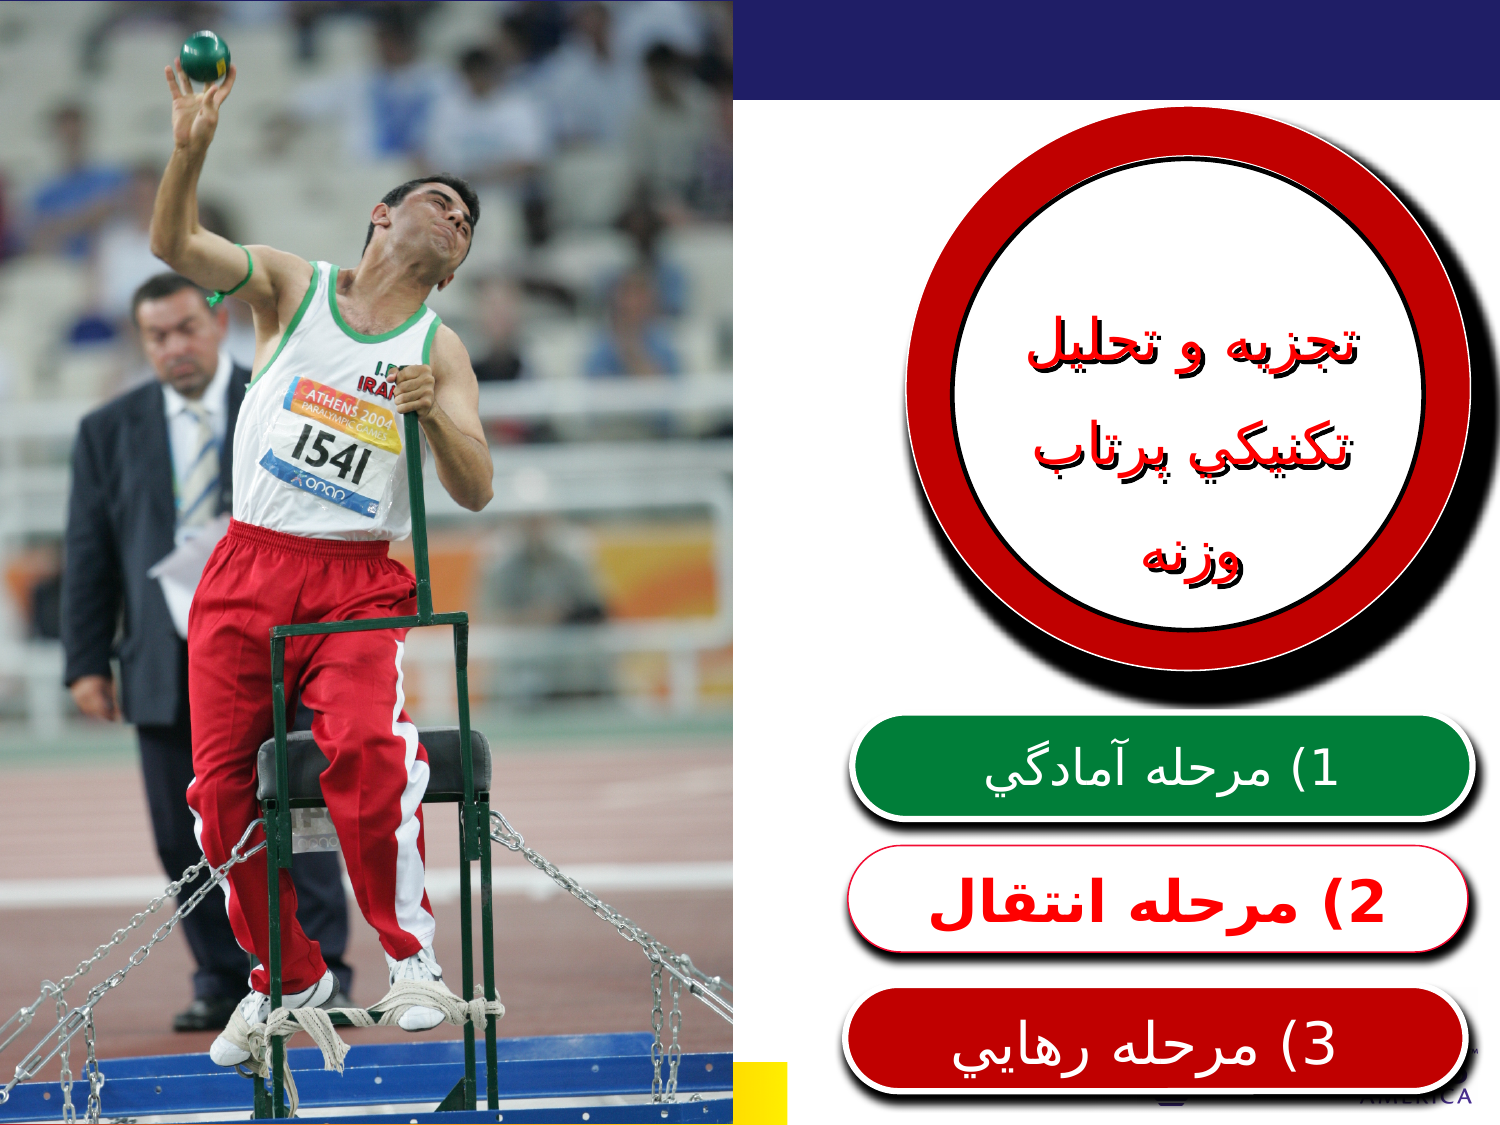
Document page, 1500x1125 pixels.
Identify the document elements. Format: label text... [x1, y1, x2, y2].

text_box [994, 594, 1382, 671]
picture [0, 0, 788, 1125]
text_box [1062, 594, 1314, 631]
text_box [995, 158, 1381, 259]
text_box [1418, 343, 1424, 446]
text_box 1) مرحله آمادگي [852, 712, 1473, 819]
text_box [905, 105, 1471, 565]
text_box 3) مرحله رهايي [845, 984, 1466, 1092]
text_box [952, 309, 968, 480]
picture [1137, 987, 1478, 1106]
text_box تجزيه و تحليل تكنيكي پرتاب وزنه [968, 259, 1414, 589]
text_box 2) مرحله انتقال [847, 845, 1468, 953]
